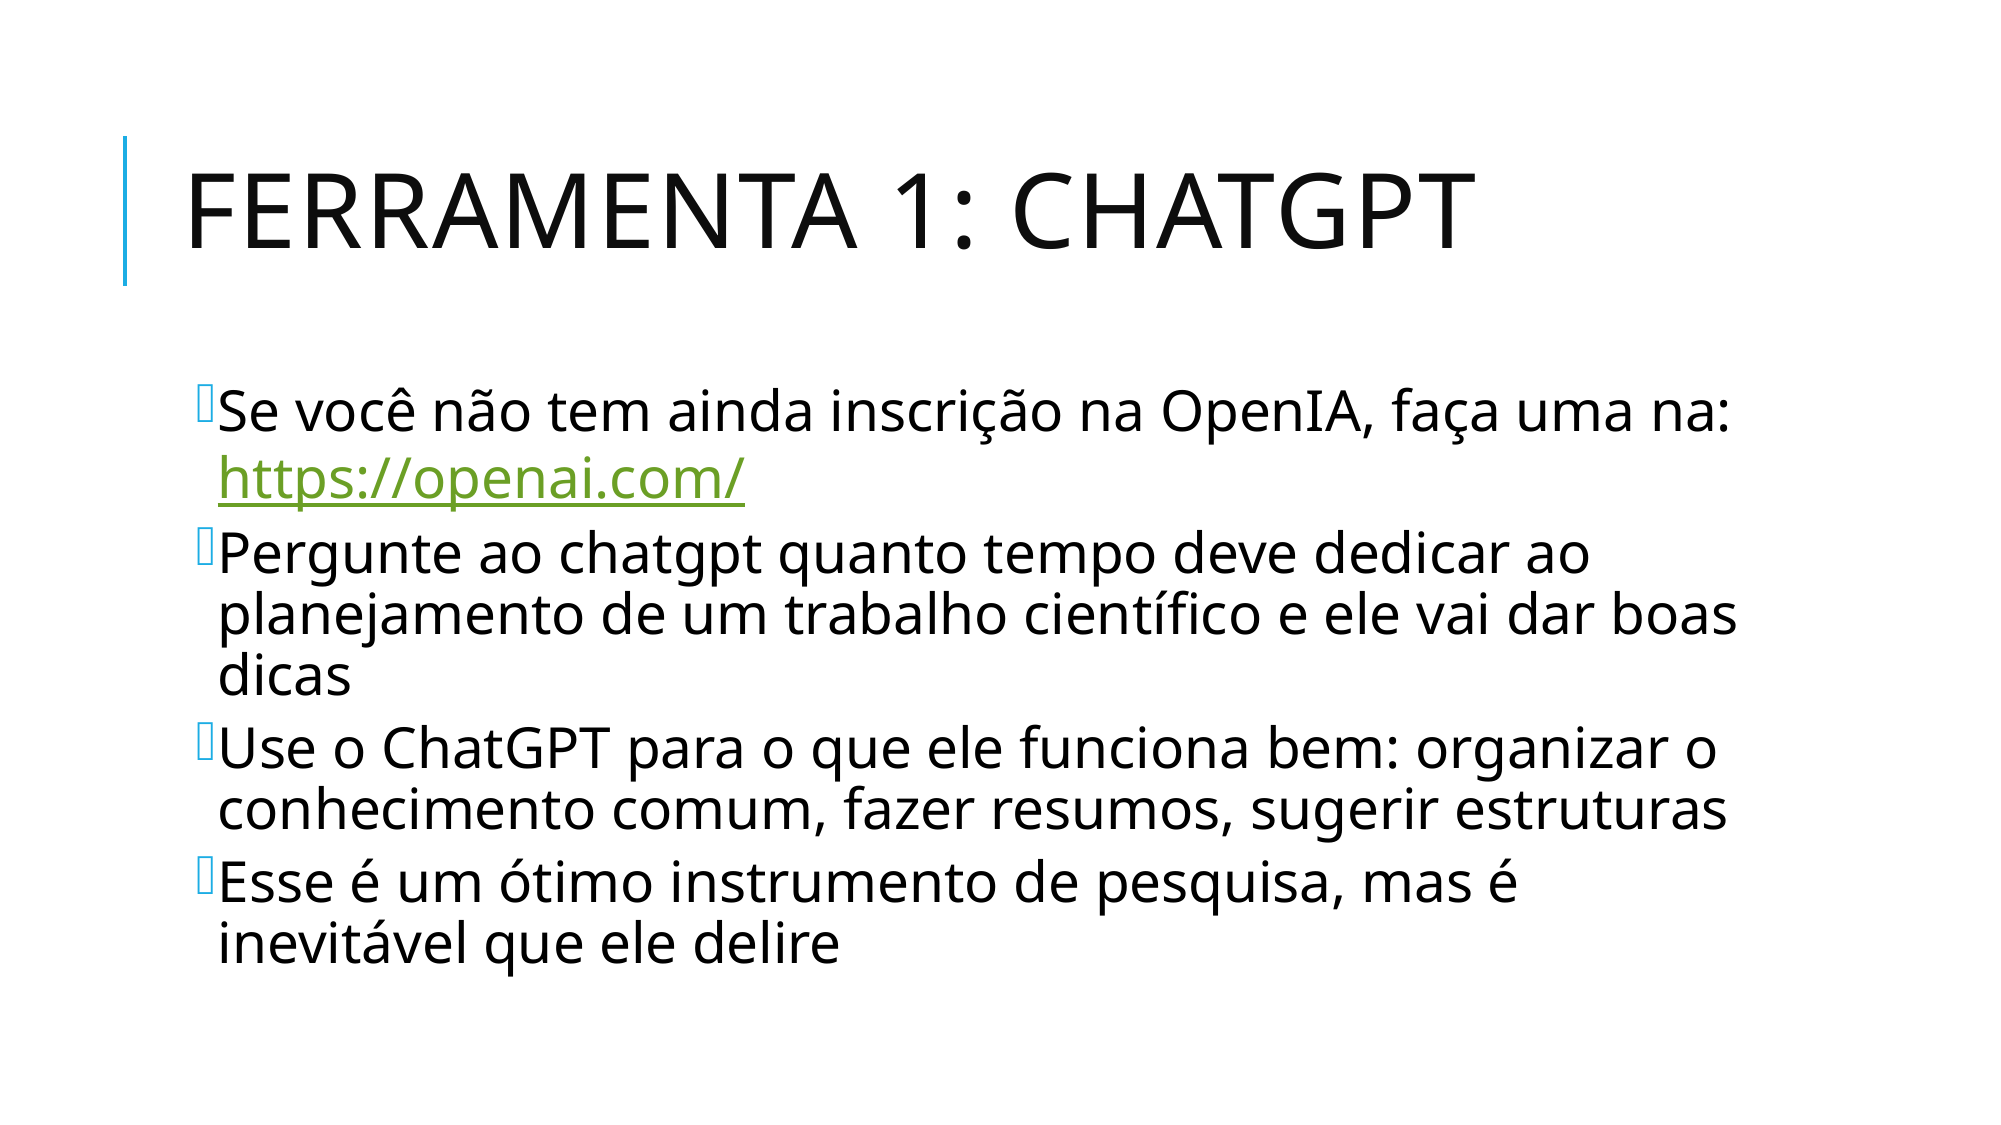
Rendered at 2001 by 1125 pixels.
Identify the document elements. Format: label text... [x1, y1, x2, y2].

title Ferramenta 1: Chatgpt [168, 96, 1763, 342]
list Se você não tem ainda inscrição na OpenIA, faça uma na: https://openai.com/ Pergunte ao chatgpt quanto tempo deve dedicar ao planejamento de um trabalho científico e ele vai dar boas dicas Use o ChatGPT para o que ele funciona bem: organizar o conhecimento comum, fazer resumos, sugerir estruturas Esse é um ótimo instrumento de pesquisa, mas é inevitável que ele delire [168, 375, 1763, 1035]
